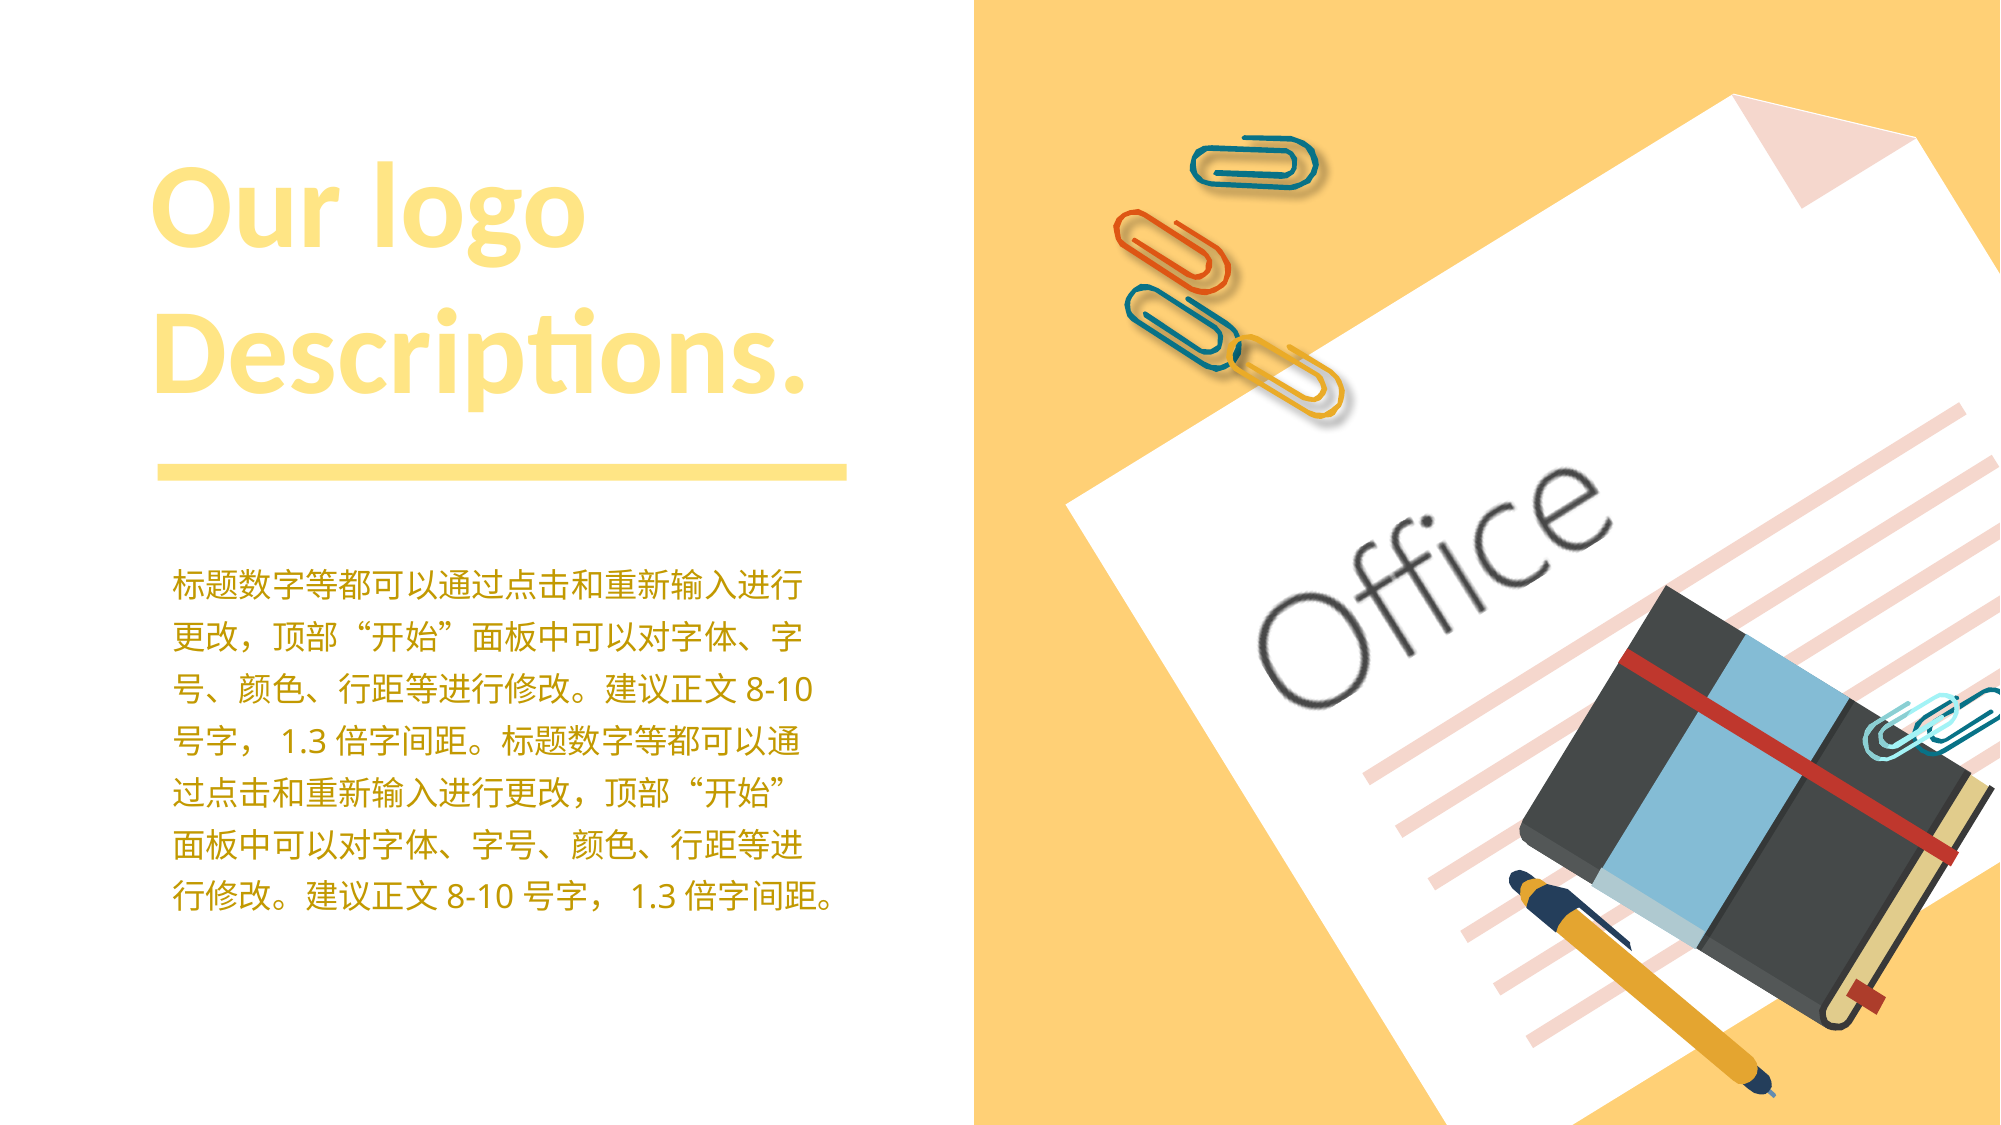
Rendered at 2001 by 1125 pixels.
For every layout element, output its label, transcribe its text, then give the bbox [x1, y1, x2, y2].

text_box Our logo Descriptions. [135, 117, 994, 426]
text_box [1631, 563, 2000, 887]
picture [1238, 510, 1631, 633]
text_box 标题数字等都可以通过点击和重新输入进行更改，顶部“开始”面板中可以对字体、字号、颜色、行距等进行修改。建议正文8-10号字，1.3倍字间距。标题数字等都可以通过点击和重新输入进行更改，顶部“开始”面板中可以对字体、字号、颜色、行距等进行修改。建议正文8-10号字，1.3倍字间距。 [157, 545, 847, 923]
text_box [1124, 283, 1205, 369]
text_box [1113, 208, 1205, 296]
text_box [1394, 633, 1524, 887]
text_box [1189, 135, 1319, 191]
text_box [157, 463, 848, 482]
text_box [1524, 587, 1958, 1125]
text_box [1205, 205, 2000, 1000]
